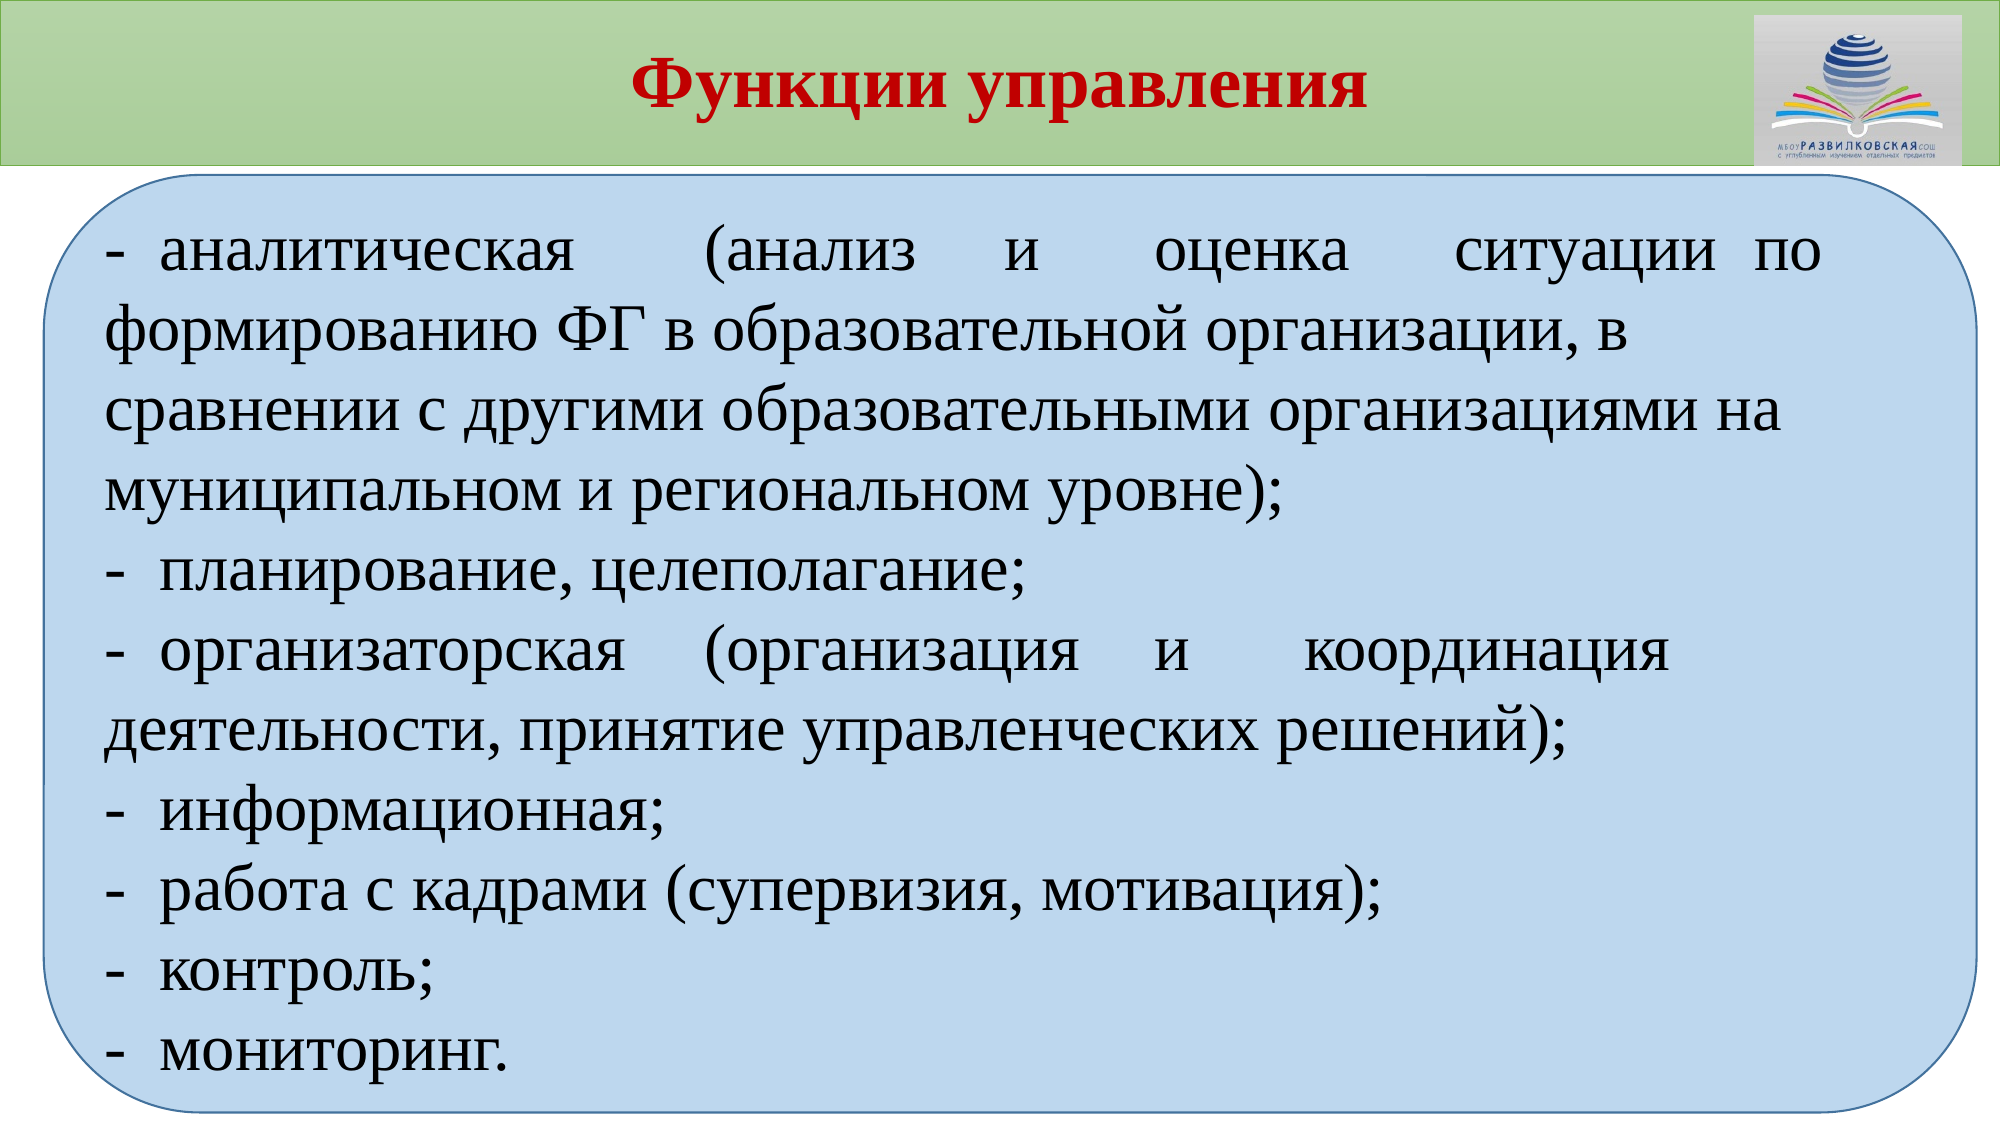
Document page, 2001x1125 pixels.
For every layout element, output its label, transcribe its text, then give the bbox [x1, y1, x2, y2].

picture [1754, 15, 1962, 166]
title Функции управления [0, 0, 2000, 166]
text_box - аналитическая (анализ и оценка ситуации по формированию ФГ в образовательной организации, в сравнении с другими образовательными организациями на муниципальном и региональном уровне); - планирование, целеполагание; - организаторская (организация и координация деятельности, принятие управленческих решений); - информационная; - работа с кадрами (супервизия, мотивация); - контроль; - мониторинг. [42, 173, 1978, 1114]
